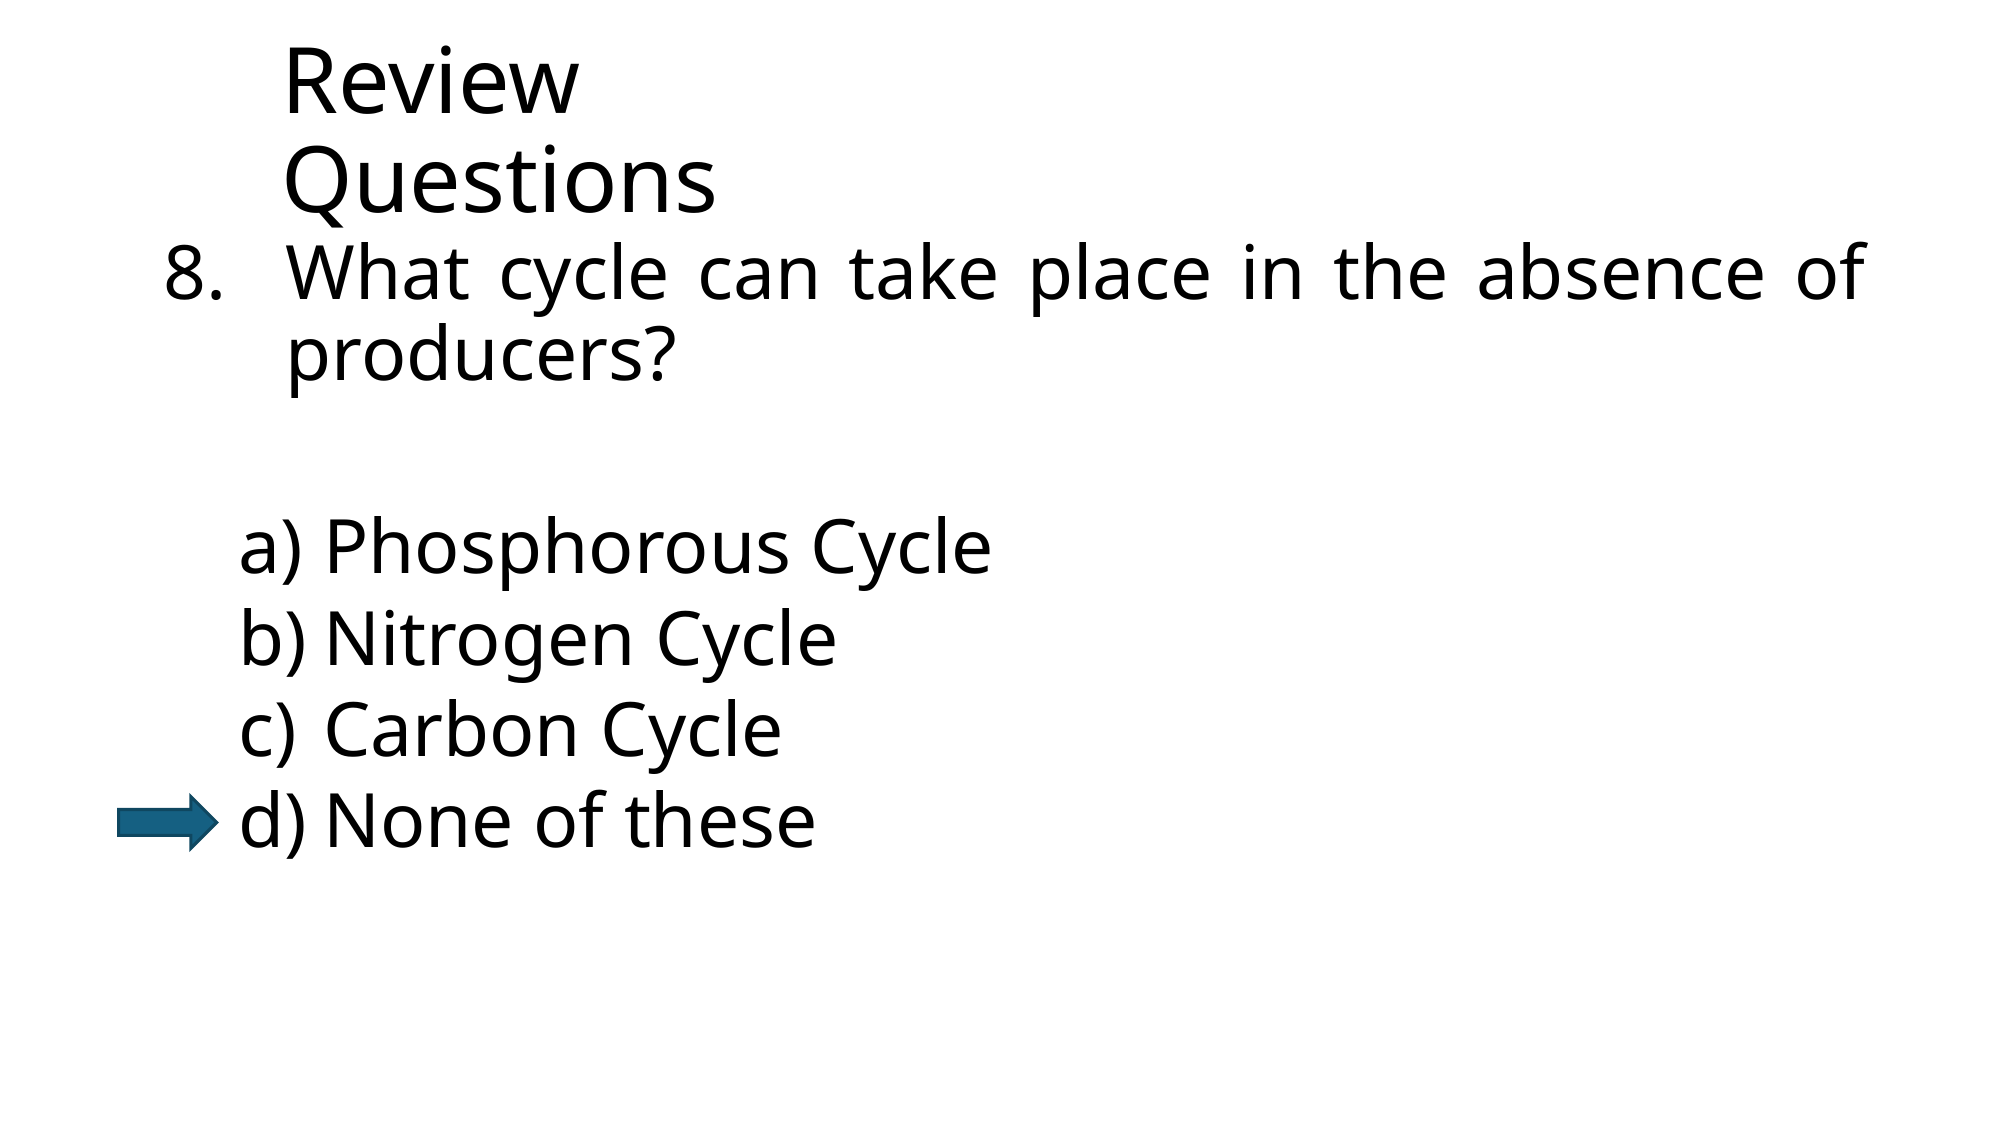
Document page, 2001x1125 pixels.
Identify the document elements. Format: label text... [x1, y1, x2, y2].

list What cycle can take place in the absence of producers? Phosphorous Cycle Nitrogen Cycle Carbon Cycle None of these [148, 227, 1882, 903]
title Review Questions [266, 39, 1031, 227]
text_box [117, 792, 219, 853]
